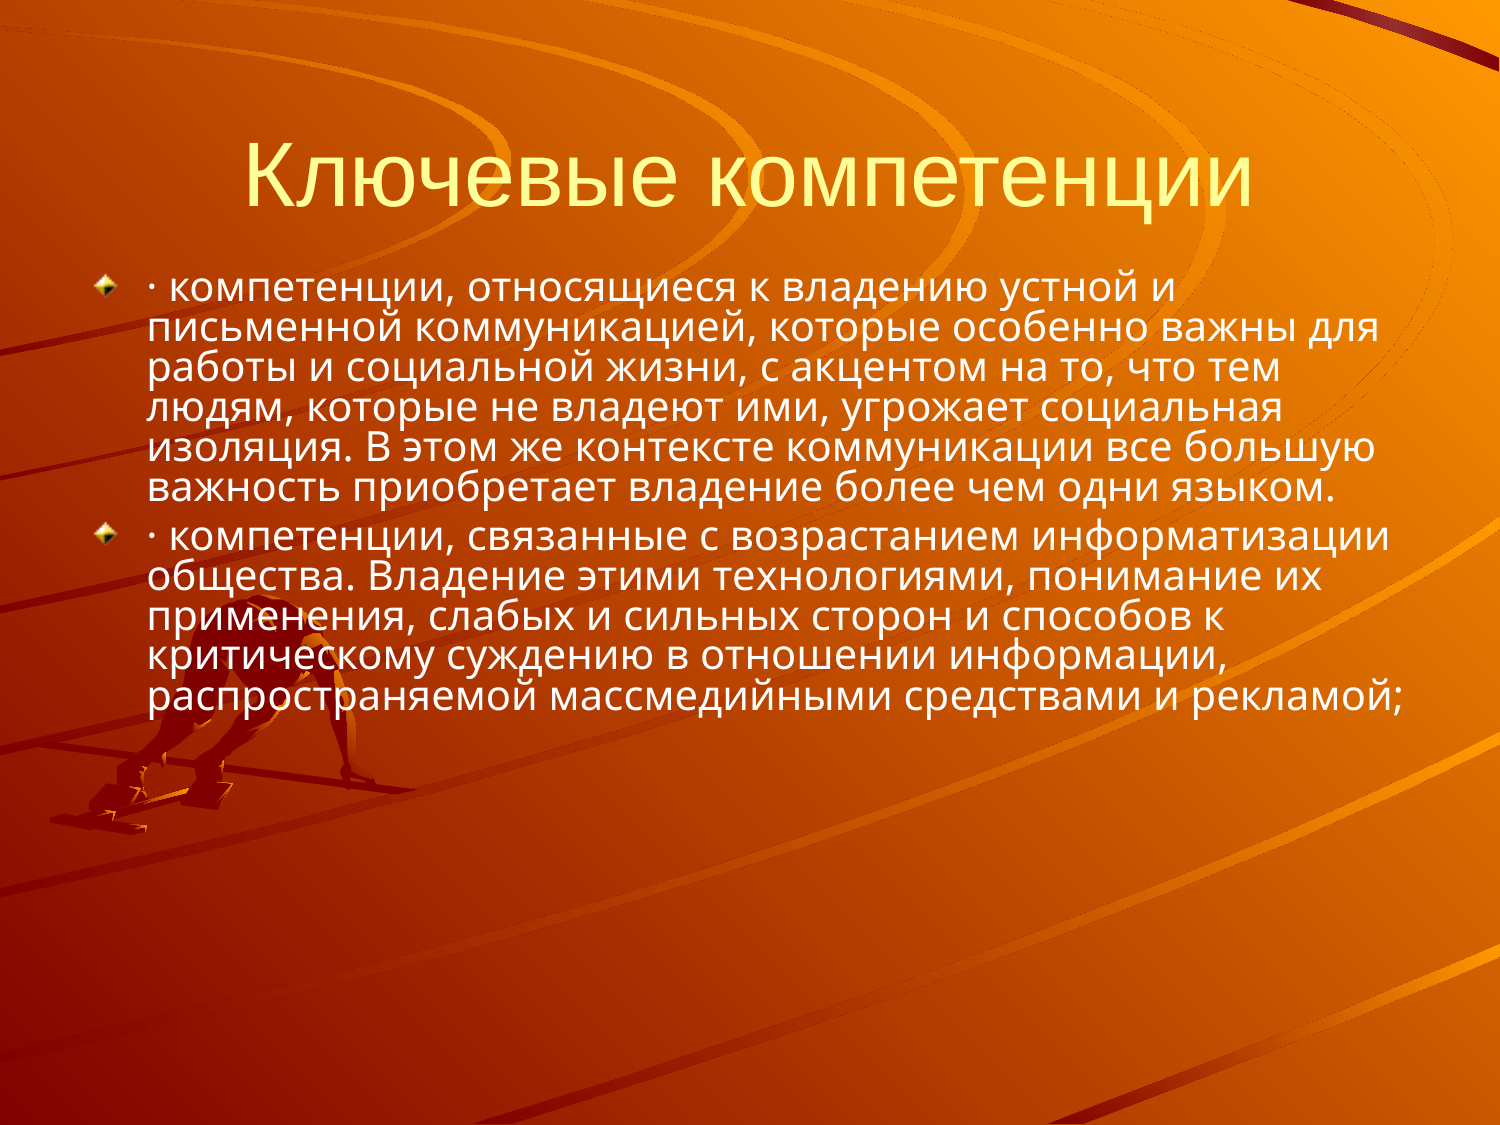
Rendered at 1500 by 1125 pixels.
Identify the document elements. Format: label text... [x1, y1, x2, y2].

title Ключевые компетенции [75, 26, 1425, 233]
picture [90, 270, 120, 300]
list · компетенции, относящиеся к владению устной и письменной коммуникацией, которые особенно важны для работы и социальной жизни, с акцентом на то, что тем людям, которые не владеют ими, угрожает социальная изоляция. В этом же контексте коммуникации все большую важность приобретает владение более чем одни языком. · компетенции, связанные с возрастанием информатизации общества. Владение этими технологиями, понимание их применения, слабых и сильных сторон и способов к критическому суждению в отношении информации, распространяемой массмедийными средствами и рекламой; [75, 262, 1425, 1006]
picture [90, 518, 120, 548]
